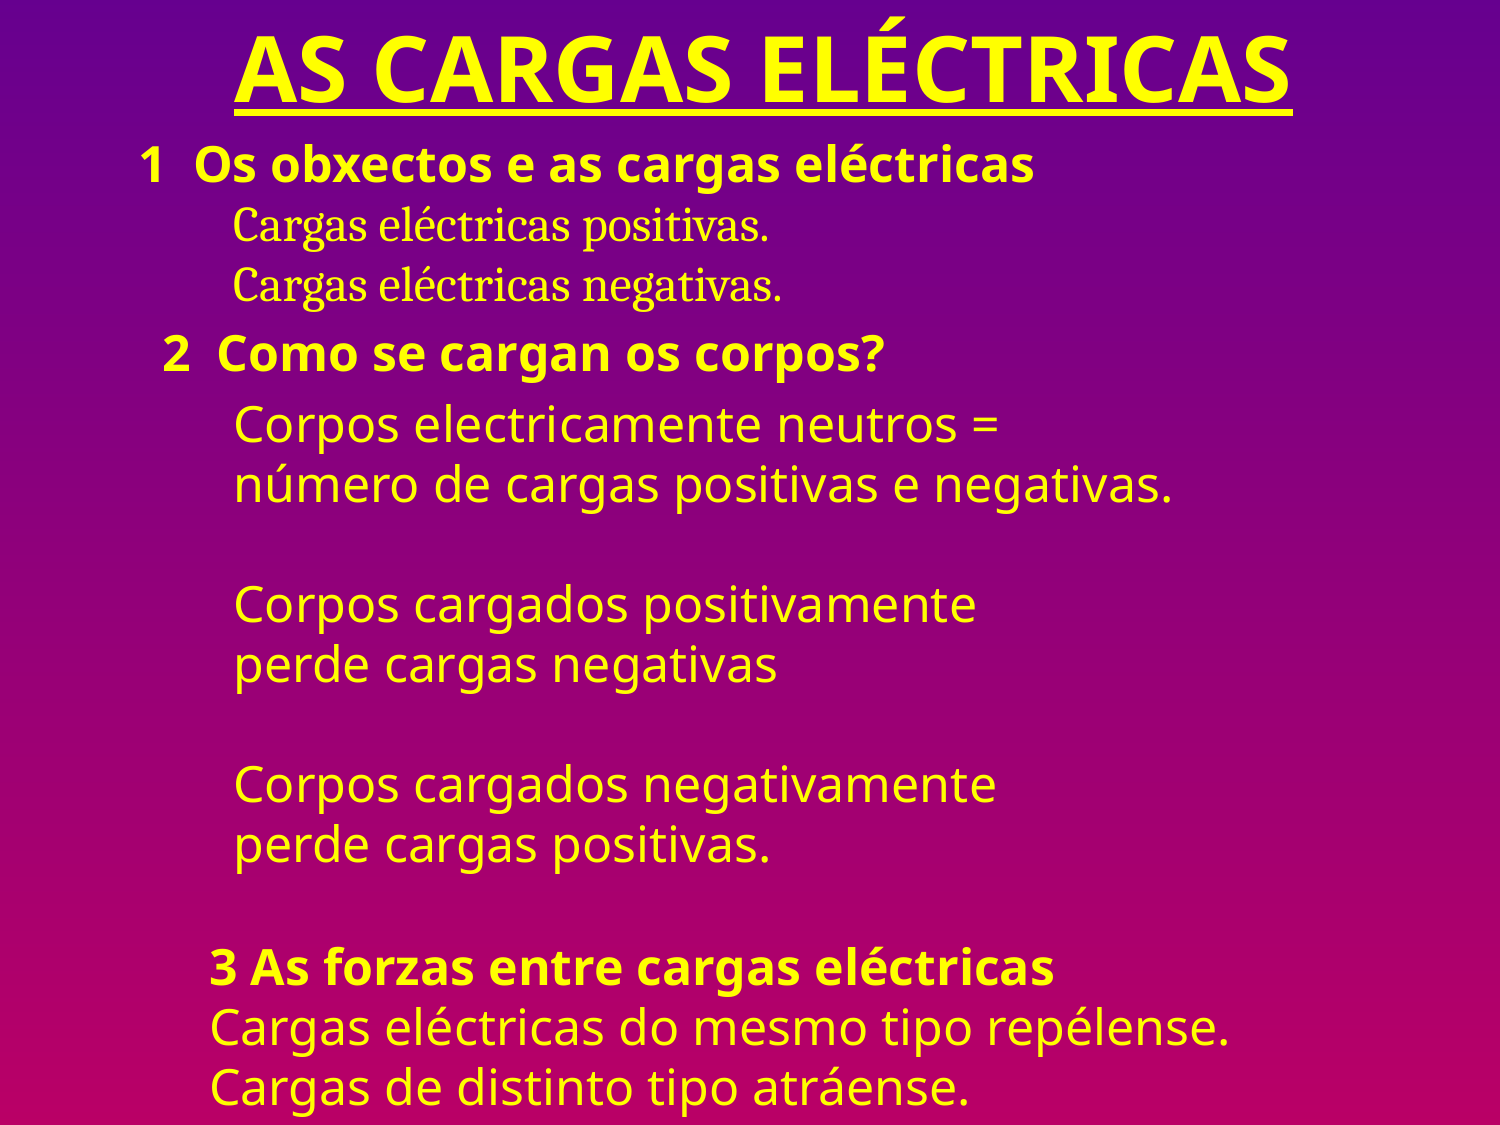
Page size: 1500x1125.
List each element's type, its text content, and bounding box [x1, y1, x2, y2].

text_box Cargas eléctricas positivas. Cargas eléctricas negativas. [218, 184, 869, 314]
text_box 1 Os obxectos e as cargas eléctricas [123, 125, 1270, 201]
text_box 3 As forzas entre cargas eléctricas Cargas eléctricas do mesmo tipo repélense. Cargas de distinto tipo atráense. [194, 928, 1329, 1123]
title AS CARGAS ELÉCTRICAS [88, 0, 1439, 160]
text_box 2 Como se cargan os corpos? [147, 314, 999, 389]
text_box Corpos electricamente neutros = número de cargas positivas e negativas. Corpos cargados positivamente perde cargas negativas Corpos cargados negativamente perde cargas positivas. [218, 385, 1465, 881]
